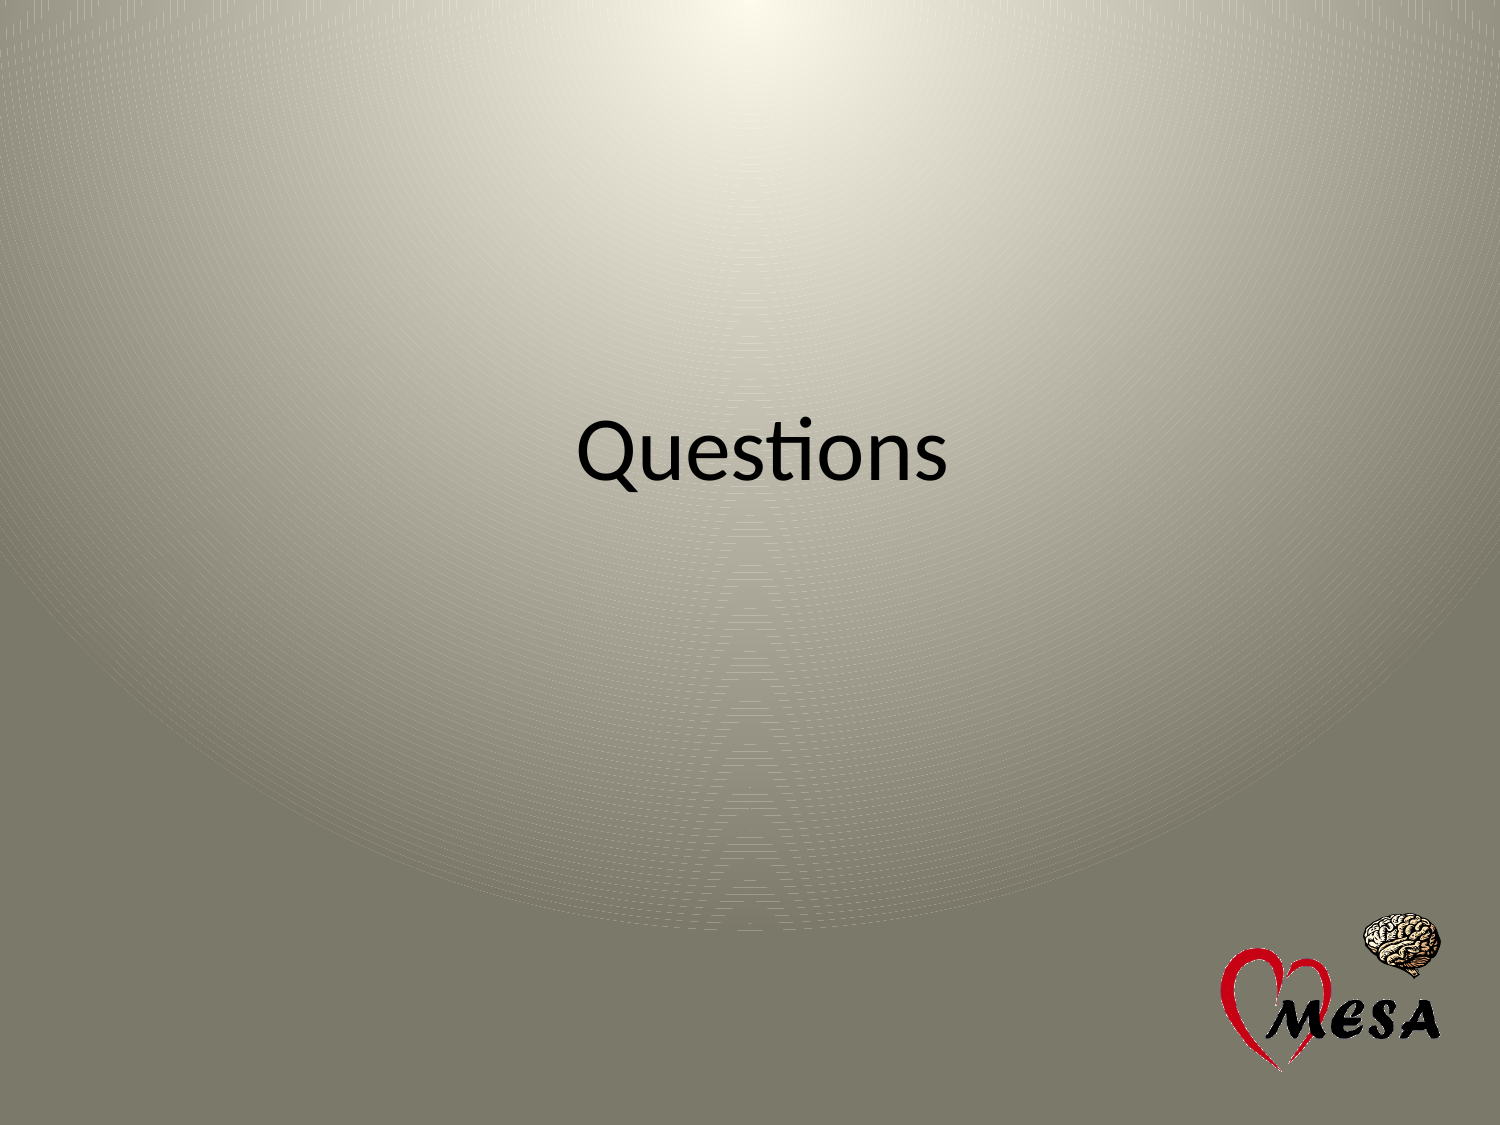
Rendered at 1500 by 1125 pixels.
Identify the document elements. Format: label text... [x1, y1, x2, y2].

title Questions [87, 350, 1438, 538]
picture [1212, 912, 1451, 1085]
